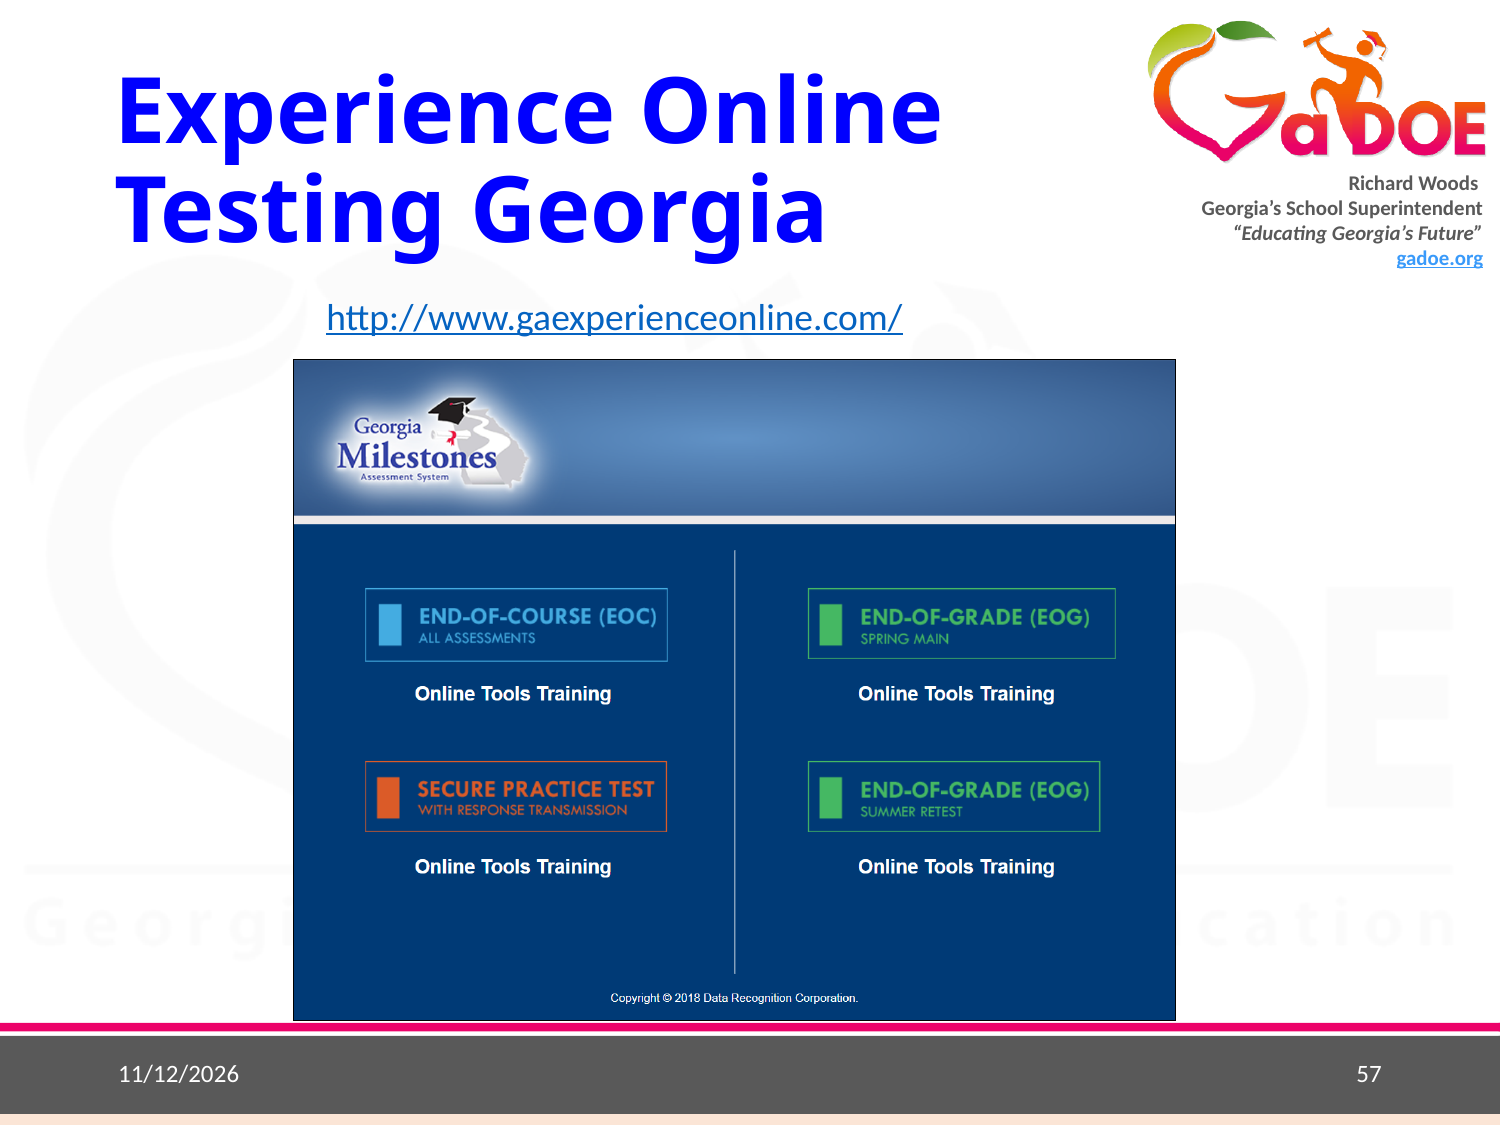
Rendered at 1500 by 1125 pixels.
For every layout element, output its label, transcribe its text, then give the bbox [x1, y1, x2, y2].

text_box http://www.gaexperienceonline.com/ [311, 285, 1337, 346]
picture [1135, 8, 1499, 164]
title Experience Online Testing Georgia [99, 54, 1136, 273]
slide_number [103, 1042, 441, 1103]
picture [19, 235, 1473, 1021]
slide_number 57 [1059, 1042, 1397, 1103]
